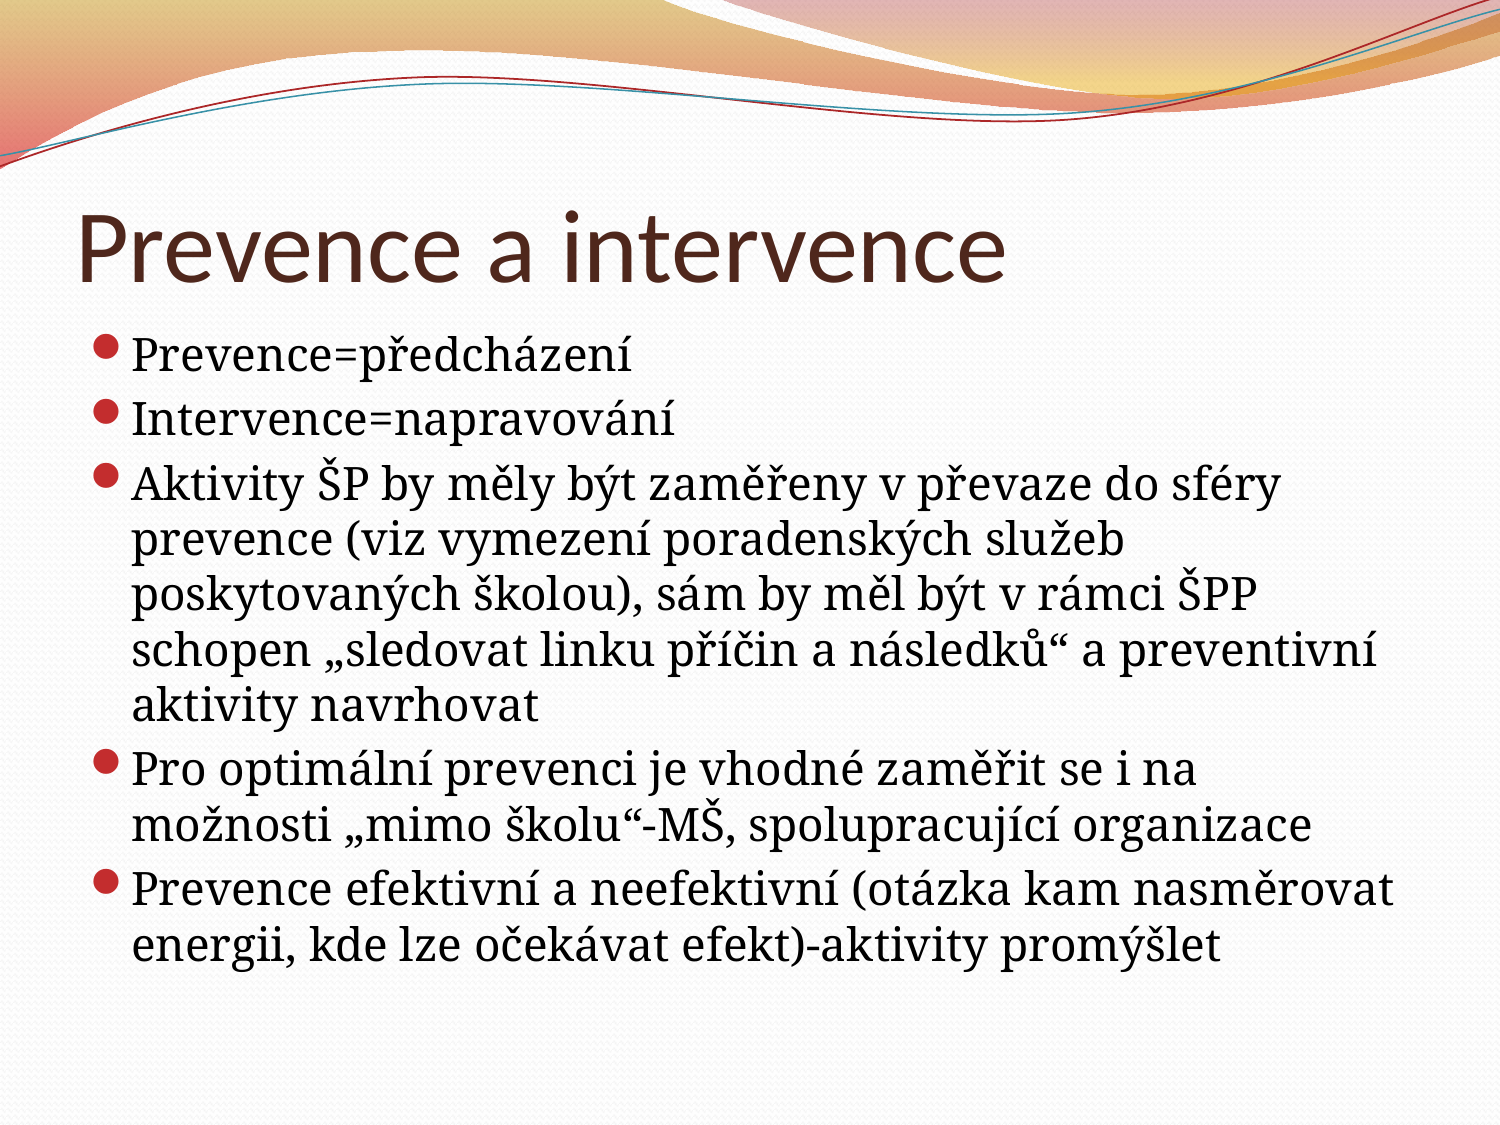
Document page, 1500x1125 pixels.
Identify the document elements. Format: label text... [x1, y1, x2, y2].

list Prevence=předcházení Intervence=napravování Aktivity ŠP by měly být zaměřeny v převaze do sféry prevence (viz vymezení poradenských služeb poskytovaných školou), sám by měl být v rámci ŠPP schopen „sledovat linku příčin a následků“ a preventivní aktivity navrhovat Pro optimální prevenci je vhodné zaměřit se i na možnosti „mimo školu“-MŠ, spolupracující organizace Prevence efektivní a neefektivní (otázka kam nasměrovat energii, kde lze očekávat efekt)-aktivity promýšlet [75, 317, 1425, 1038]
title Prevence a intervence [75, 115, 1425, 303]
